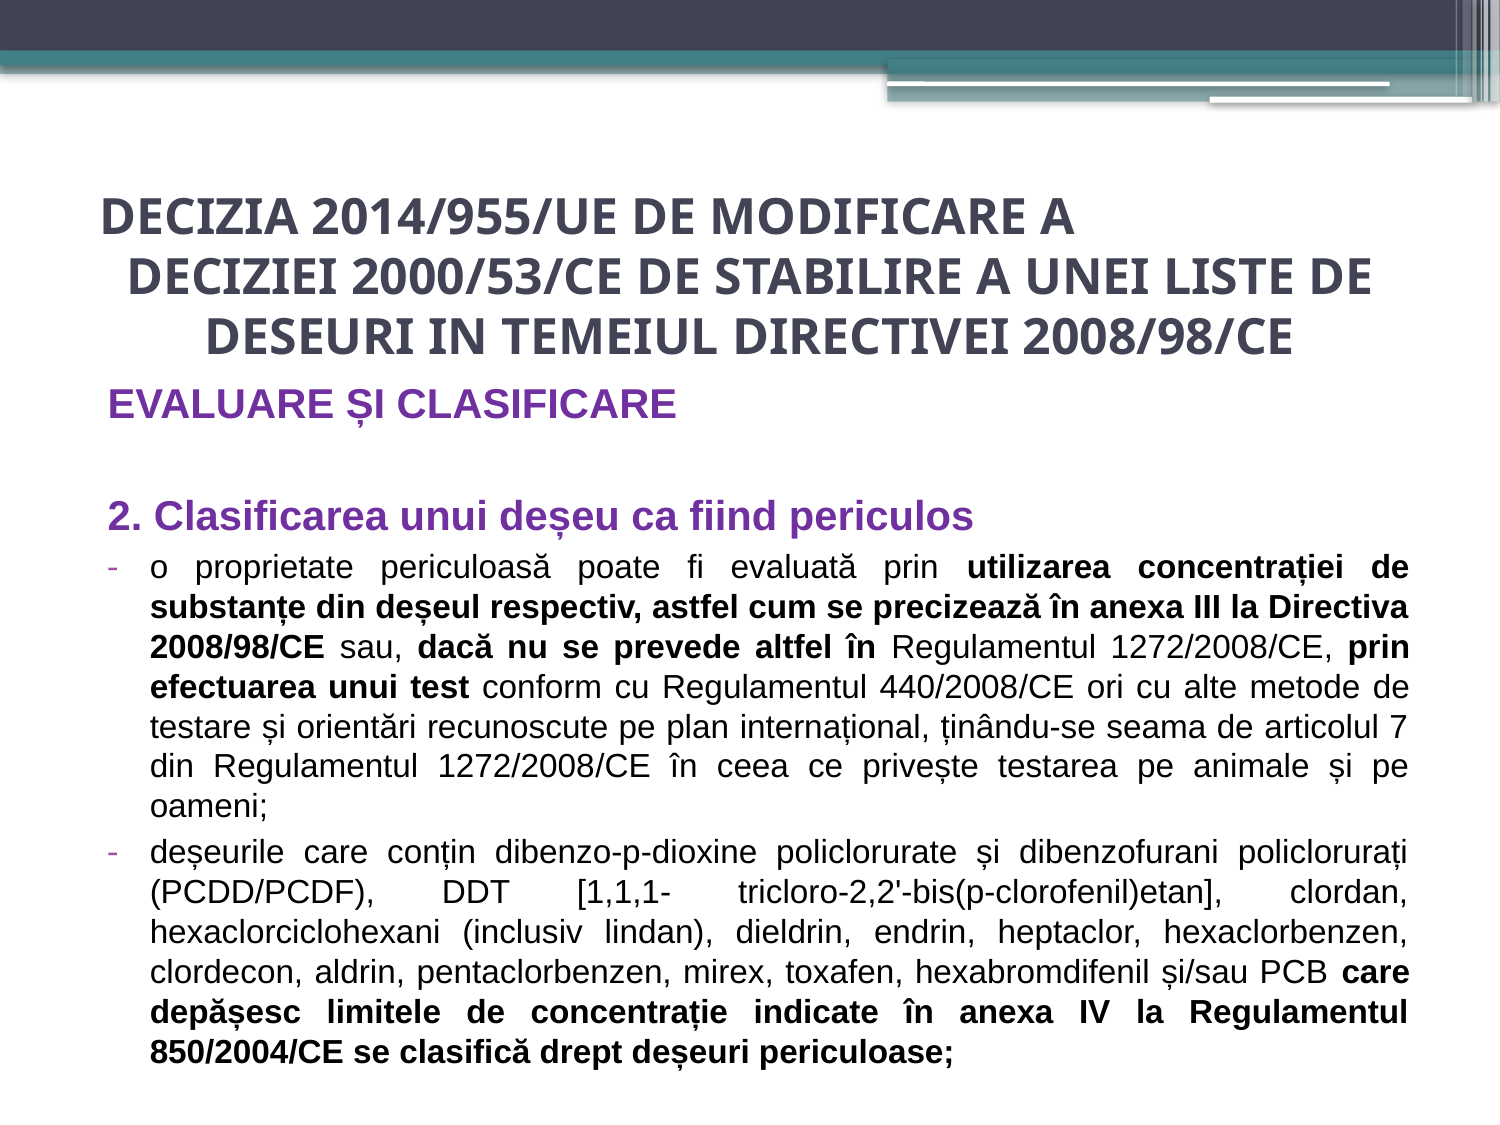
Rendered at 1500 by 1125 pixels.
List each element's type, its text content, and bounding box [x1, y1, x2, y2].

title DECIZIA 2014/955/UE DE MODIFICARE A DECIZIEI 2000/53/CE DE STABILIRE A UNEI LISTE DE DESEURI IN TEMEIUL DIRECTIVEI 2008/98/CE [75, 187, 1425, 363]
list EVALUARE ȘI CLASIFICARE 2. Clasificarea unui deșeu ca fiind periculos o proprietate periculoasă poate fi evaluată prin utilizarea concentrației de substanțe din deșeul respectiv, astfel cum se precizează în anexa III la Directiva 2008/98/CE sau, dacă nu se prevede altfel în Regulamentul 1272/2008/CE, prin efectuarea unui test conform cu Regulamentul 440/2008/CE ori cu alte metode de testare și orientări recunoscute pe plan internațional, ținându-se seama de articolul 7 din Regulamentul 1272/2008/CE în ceea ce privește testarea pe animale și pe oameni; deșeurile care conțin dibenzo-p-dioxine policlorurate și dibenzofurani policlorurați (PCDD/PCDF), DDT [1,1,1- tricloro-2,2'-bis(p-clorofenil)etan], clordan, hexaclorciclohexani (inclusiv lindan), dieldrin, endrin, heptaclor, hexaclorbenzen, clordecon, aldrin, pentaclorbenzen, mirex, toxafen, hexabromdifenil și/sau PCB care depășesc limitele de concentrație indicate în anexa IV la Regulamentul 850/2004/CE se clasifică drept deșeuri periculoase; [75, 368, 1425, 1079]
